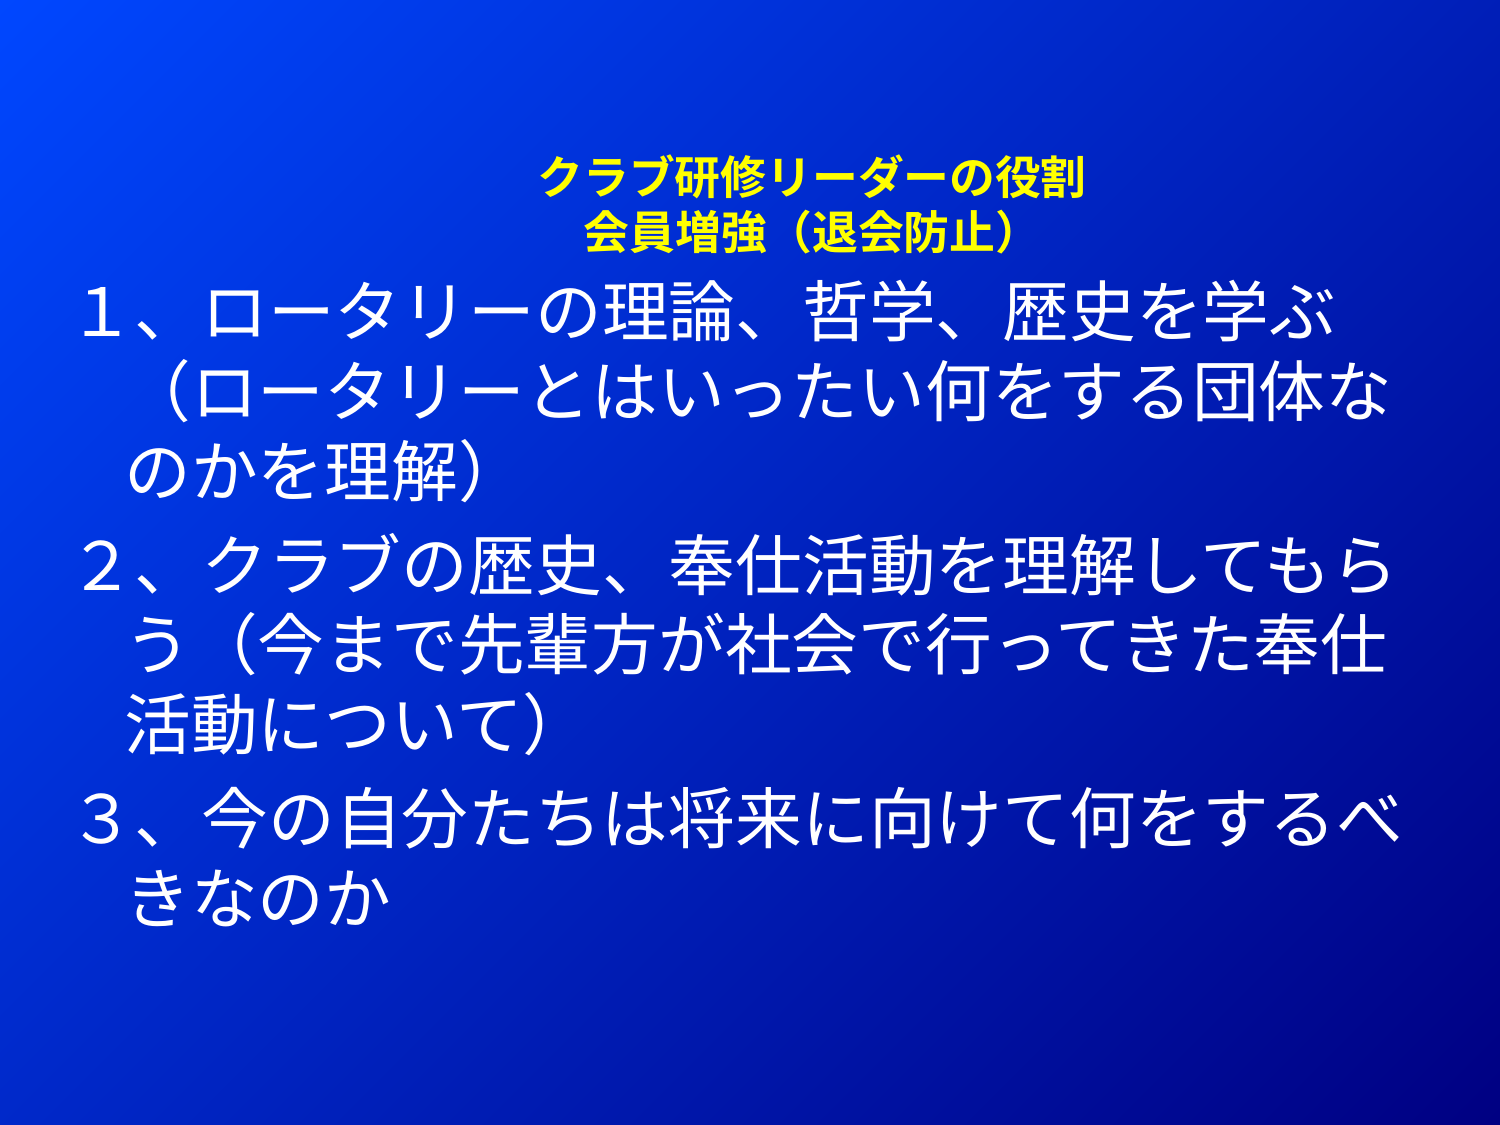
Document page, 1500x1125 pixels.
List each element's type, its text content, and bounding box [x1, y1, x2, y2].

list １、ロータリーの理論、哲学、歴史を学ぶ（ロータリーとはいったい何をする団体なのかを理解） ２、クラブの歴史、奉仕活動を理解してもらう（今まで先輩方が社会で行ってきた奉仕活動について） ３、今の自分たちは将来に向けて何をするべきなのか [52, 262, 1460, 1006]
title クラブ研修リーダーの役割 会員増強（退会防止） [142, 141, 1483, 267]
